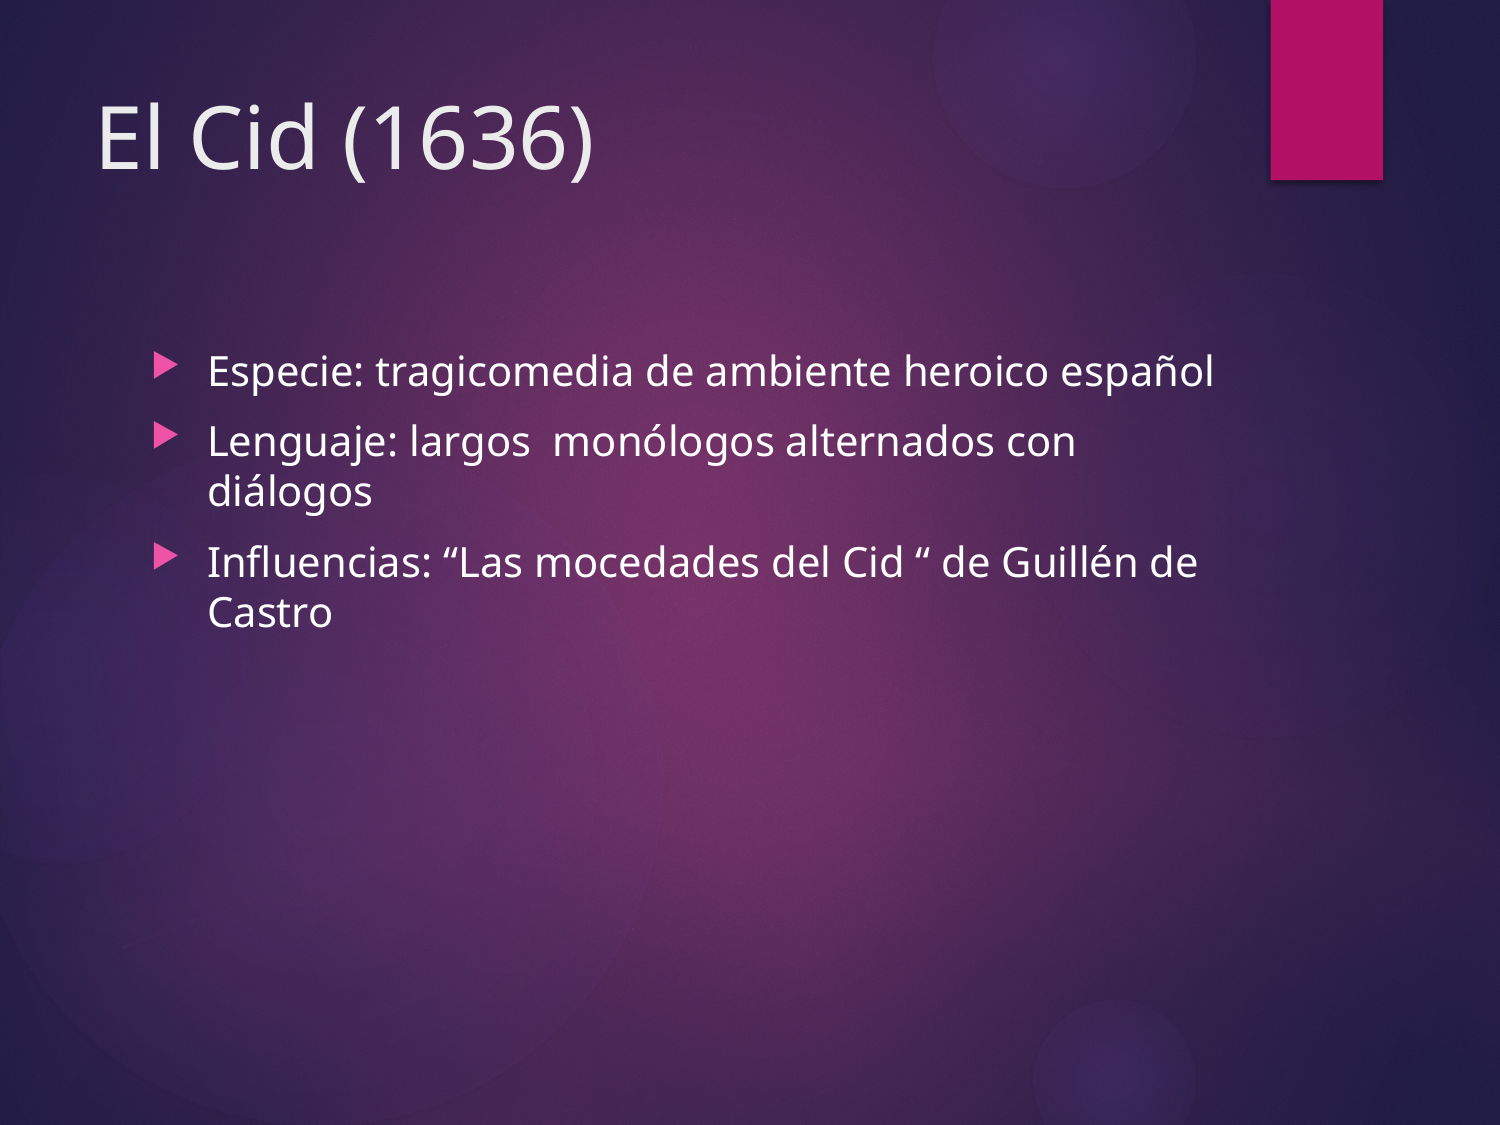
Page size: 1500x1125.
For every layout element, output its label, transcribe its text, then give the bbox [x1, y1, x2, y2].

title El Cid (1636) [79, 74, 1237, 304]
list Especie: tragicomedia de ambiente heroico español Lenguaje: largos monólogos alternados con diálogos Influencias: “Las mocedades del Cid “ de Guillén de Castro [135, 336, 1237, 1025]
